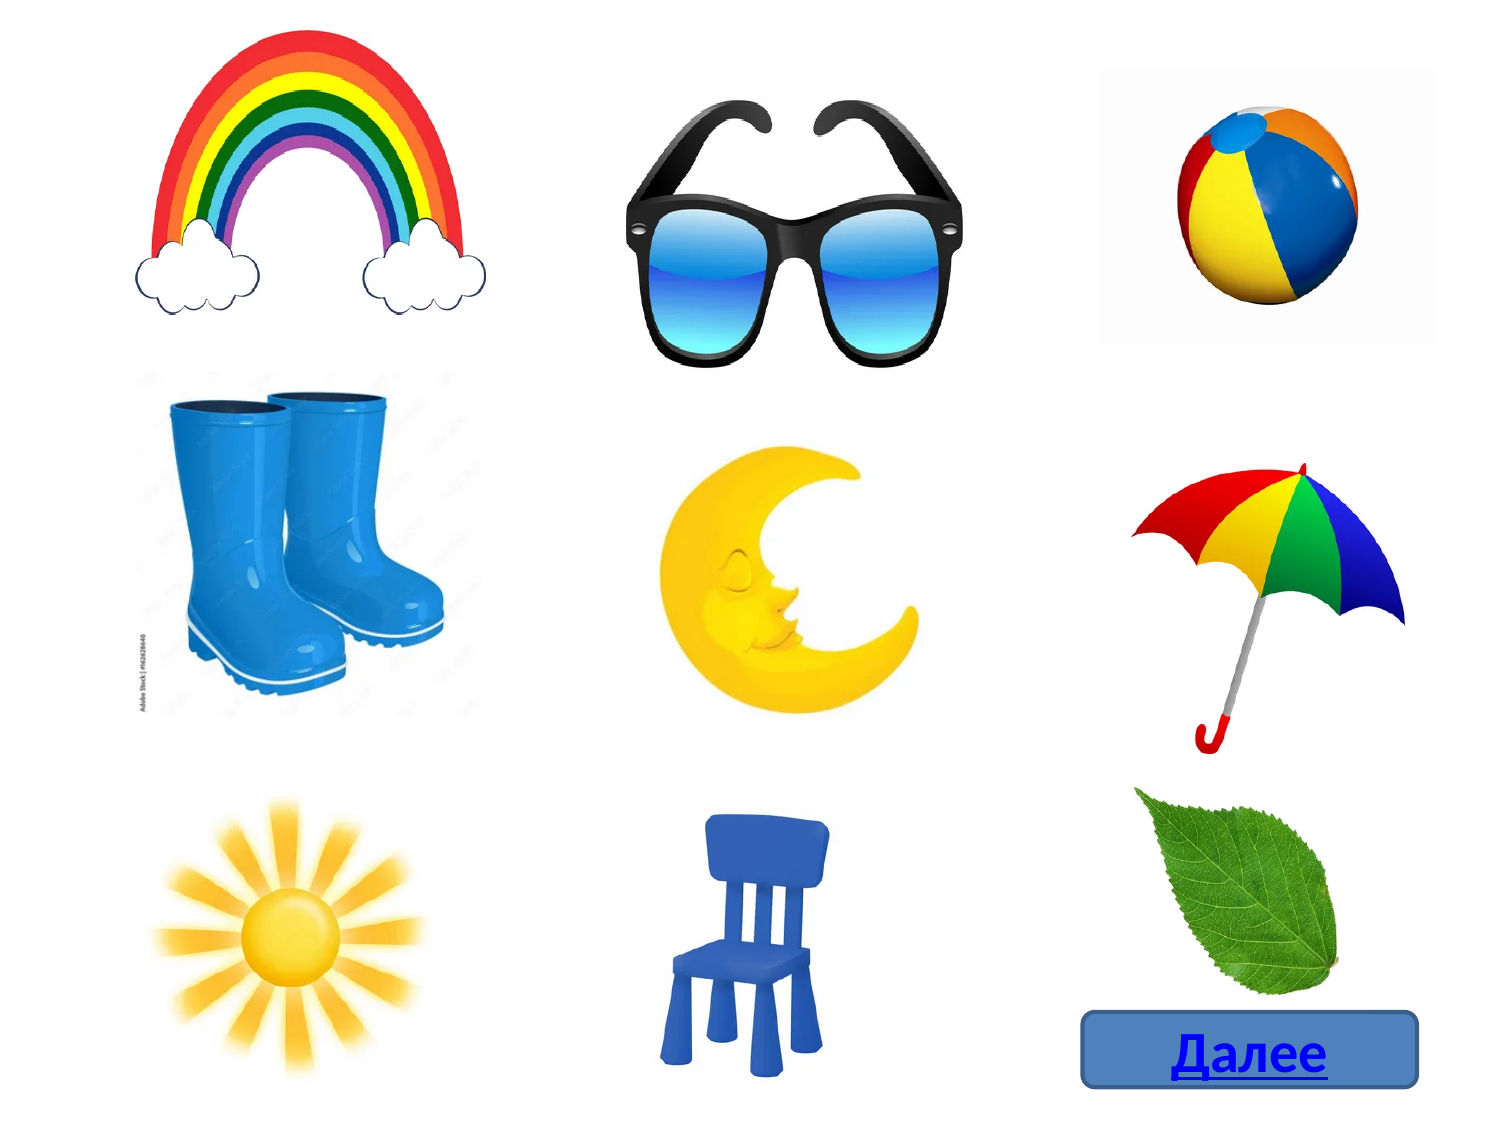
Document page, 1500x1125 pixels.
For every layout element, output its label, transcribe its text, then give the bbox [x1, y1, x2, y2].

picture [621, 408, 967, 754]
picture [1099, 69, 1437, 345]
picture [140, 786, 438, 1087]
picture [604, 808, 883, 1083]
picture [621, 96, 967, 372]
picture [135, 371, 481, 717]
picture [1134, 787, 1339, 995]
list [135, 30, 487, 315]
picture [1131, 463, 1405, 754]
text_box Далее [1080, 1009, 1420, 1090]
